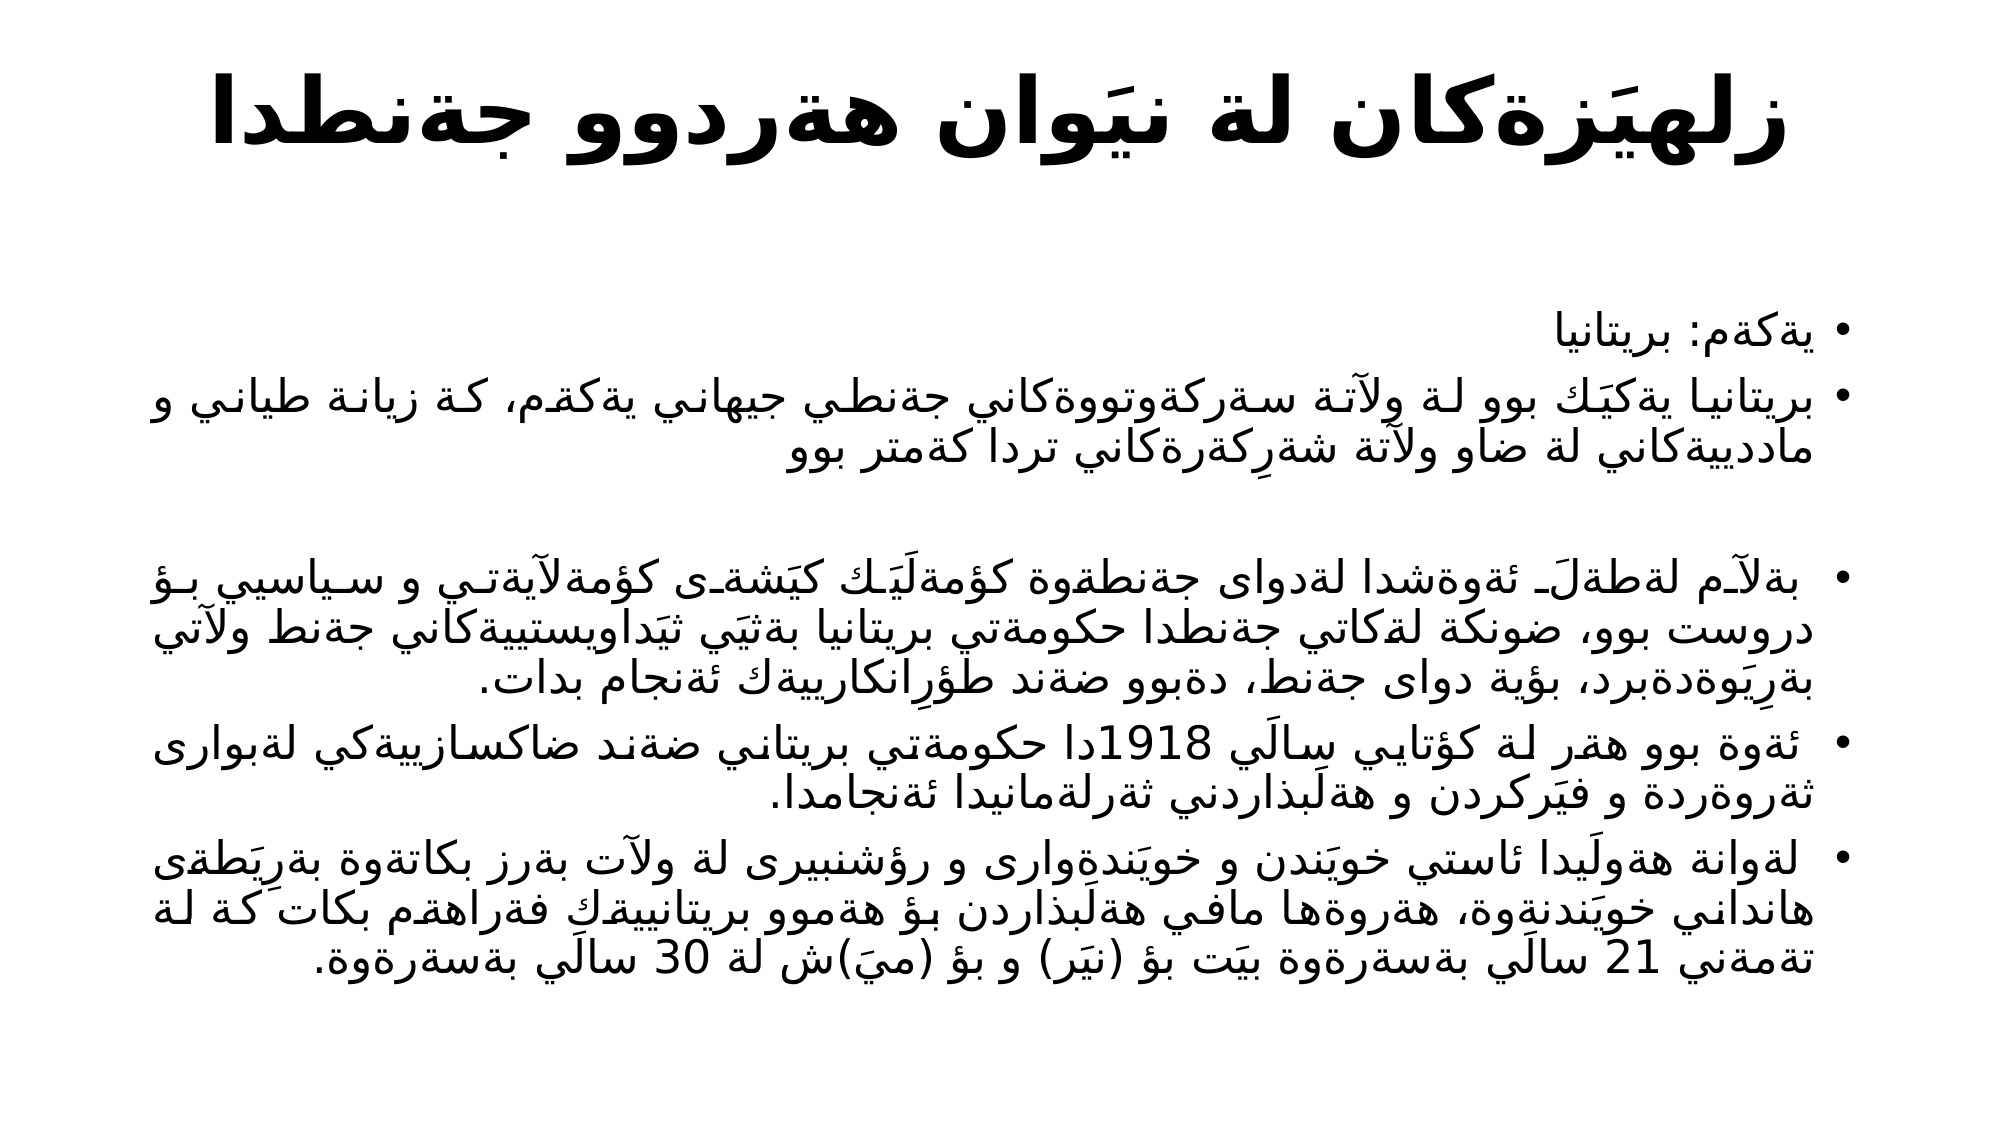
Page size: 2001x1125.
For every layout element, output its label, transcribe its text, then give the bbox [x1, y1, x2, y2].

title زلهيَزةكان لة نيَوان هةردوو جةنطدا [137, 59, 1863, 278]
list يةكةم: بريتانيا بريتانيا يةكيَك بوو لة ولآتة سةركةوتووةكاني جةنطي جيهاني يةكةم، كة زيانة طياني و ماددييةكاني لة ضاو ولآتة شةرِكةرةكاني تردا كةمتر بوو بةلآم لةطةلَ ئةوةشدا لةدواى جةنطةوة كؤمةلَيَك كيَشةى كؤمةلآيةتي و سياسيي بؤ دروست بوو، ضونكة لةكاتي جةنطدا حكومةتي بريتانيا بةثيَي ثيَداويستييةكاني جةنط ولآتي بةرِيَوةدةبرد، بؤية دواى جةنط، دةبوو ضةند طؤرِانكارييةك ئةنجام بدات. ئةوة بوو هةر لة كؤتايي سالَي 1918دا حكومةتي بريتاني ضةند ضاكسازييةكي لةبوارى ثةروةردة و فيَركردن و هةلَبذاردني ثةرلةمانيدا ئةنجامدا. لةوانة هةولَيدا ئاستي خويَندن و خويَندةوارى و رؤشنبيرى لة ولآت بةرز بكاتةوة بةرِيَطةى هانداني خويَندنةوة، هةروةها مافي هةلَبذاردن بؤ هةموو بريتانييةك فةراهةم بكات كة لة تةمةني 21 سالَي بةسةرةوة بيَت بؤ (نيَر) و بؤ (ميَ)ش لة 30 سالَي بةسةرةوة. [137, 299, 1863, 1014]
